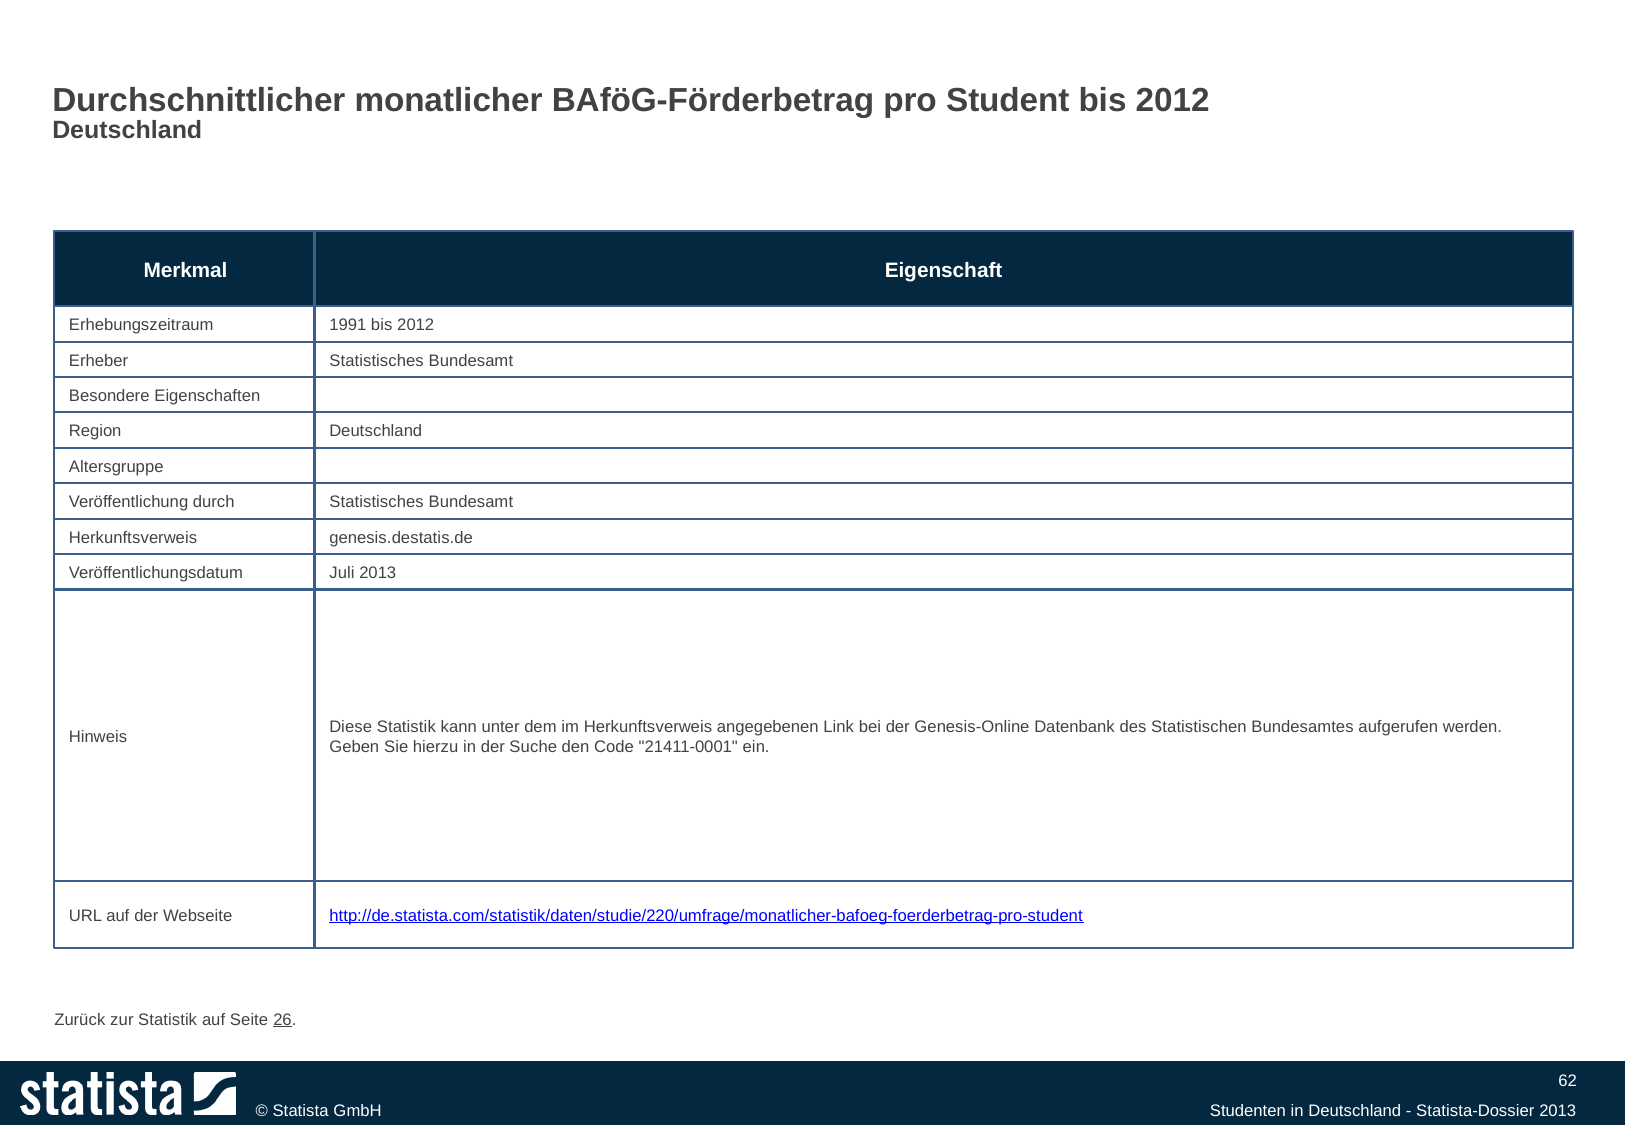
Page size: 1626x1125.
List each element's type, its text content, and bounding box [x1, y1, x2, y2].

text_box Region [52, 410, 312, 446]
text_box Merkmal [52, 229, 312, 304]
text_box © Statista GmbH [238, 1098, 404, 1121]
text_box URL auf der Webseite [52, 879, 312, 950]
text_box [312, 446, 1575, 481]
text_box Statistisches Bundesamt [312, 340, 1575, 375]
text_box Zurück zur Statistik auf Seite 26. [37, 1006, 604, 1031]
text_box Erheber [52, 340, 312, 375]
text_box Eigenschaft [312, 229, 1575, 305]
text_box 1991 bis 2012 [312, 304, 1575, 340]
text_box Herkunftsverweis [52, 517, 312, 552]
text_box Statistisches Bundesamt [312, 481, 1575, 517]
text_box [312, 375, 1575, 410]
text_box http://de.statista.com/statistik/daten/studie/220/umfrage/monatlicher-bafoeg-foerderbetrag-pro-student [312, 879, 1575, 950]
text_box Hinweis [52, 588, 312, 879]
text_box Deutschland [312, 410, 1575, 446]
text_box genesis.destatis.de [312, 517, 1575, 553]
text_box Juli 2013 [312, 552, 1575, 588]
text_box Studenten in Deutschland - Statista-Dossier 2013 [965, 1098, 1594, 1121]
text_box Erhebungszeitraum [52, 304, 312, 340]
picture [20, 1072, 236, 1115]
text_box Besondere Eigenschaften [52, 375, 312, 410]
text_box Diese Statistik kann unter dem im Herkunftsverweis angegebenen Link bei der Genesis-Online Datenbank des Statistischen Bundesamtes aufgerufen werden. Geben Sie hierzu in der Suche den Code "21411-0001" ein. [312, 588, 1575, 879]
text_box Veröffentlichungsdatum [52, 552, 312, 588]
text_box Altersgruppe [52, 446, 312, 481]
text_box Durchschnittlicher monatlicher BAföG-Förderbetrag pro Student bis 2012 [35, 67, 1562, 108]
text_box [0, 1060, 1625, 1125]
text_box Veröffentlichung durch [52, 481, 312, 517]
text_box Deutschland [35, 108, 1562, 148]
text_box 62 [1423, 1069, 1594, 1092]
